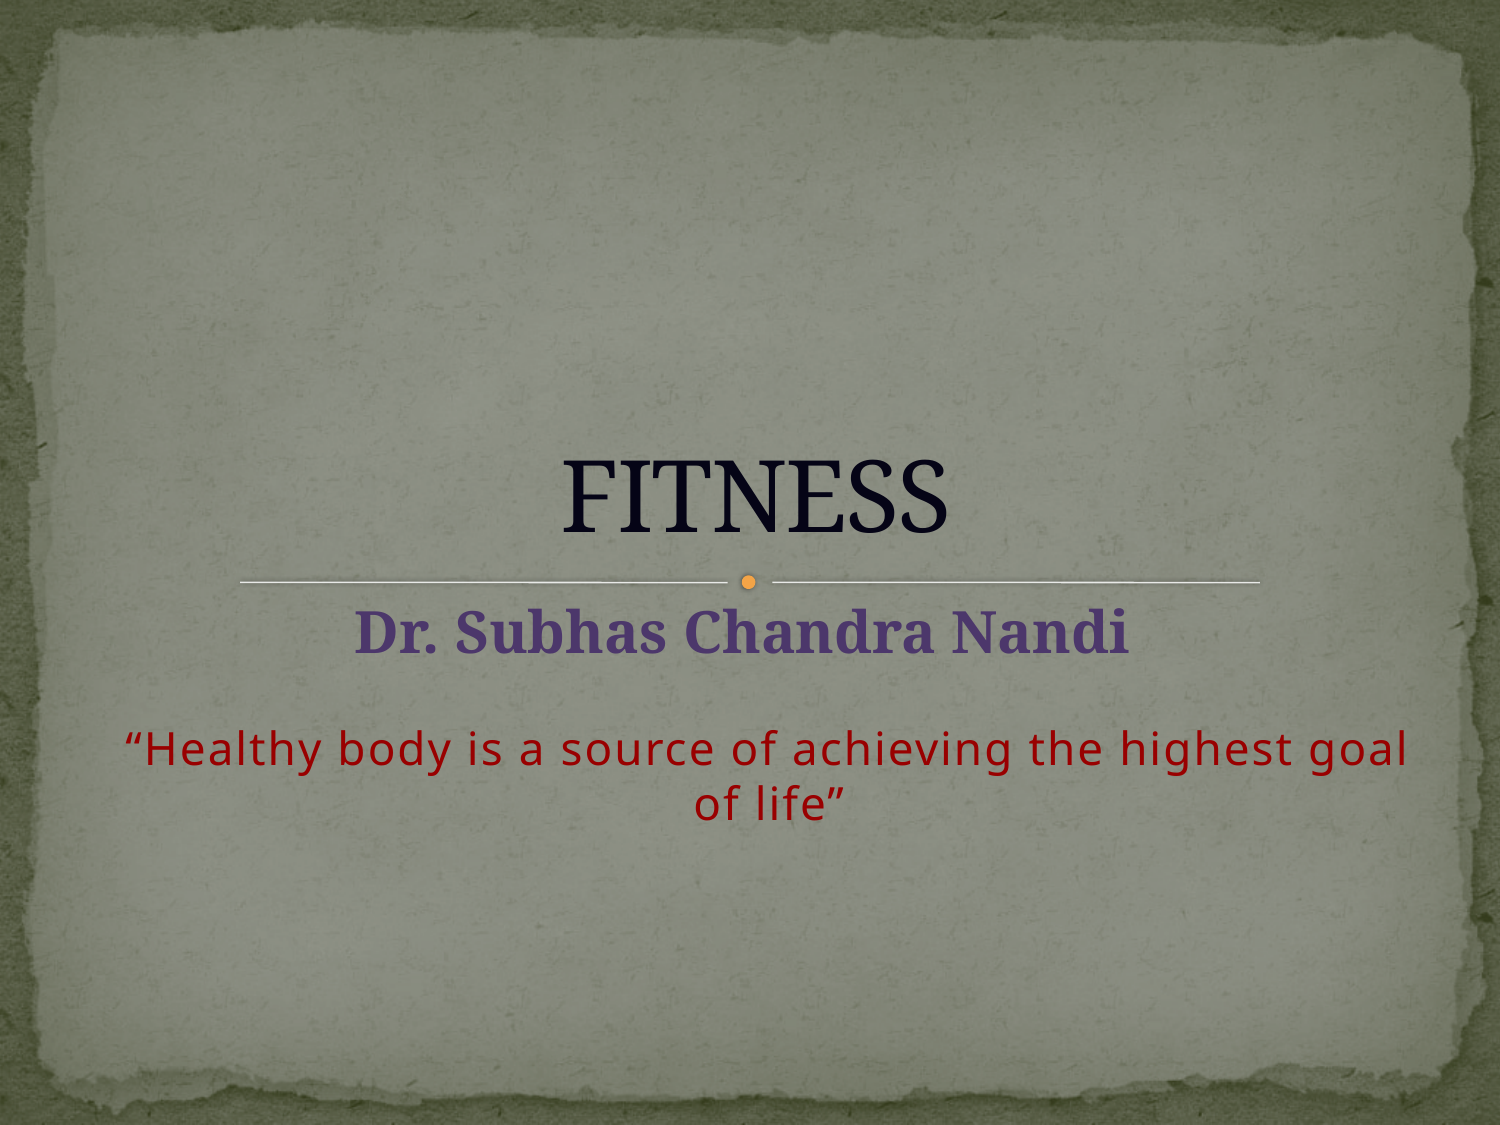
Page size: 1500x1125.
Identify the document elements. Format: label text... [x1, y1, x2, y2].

title FITNESS [74, 235, 1438, 561]
text_box Dr. Subhas Chandra Nandi [339, 587, 1146, 673]
subtitle “Healthy body is a source of achieving the highest goal of life” [87, 712, 1450, 900]
